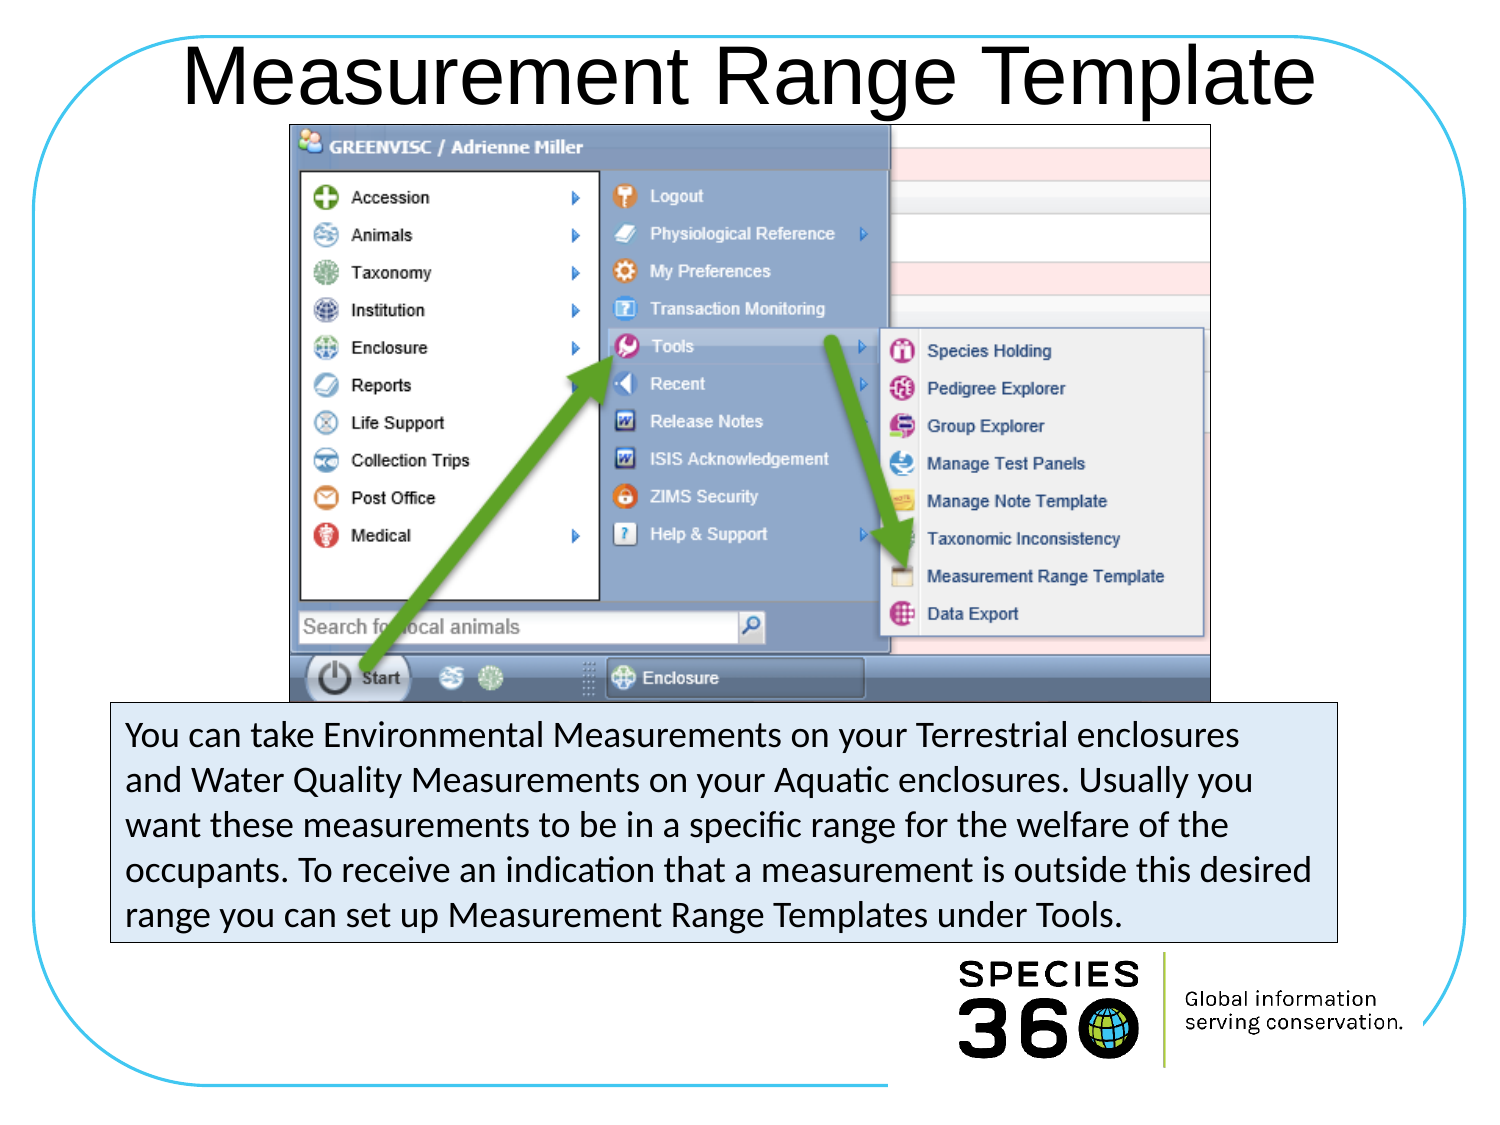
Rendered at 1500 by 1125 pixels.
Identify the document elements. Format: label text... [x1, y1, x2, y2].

text_box You can take Environmental Measurements on your Terrestrial enclosures and Water Quality Measurements on your Aquatic enclosures. Usually you want these measurements to be in a specific range for the welfare of the occupants. To receive an indication that a measurement is outside this desired range you can set up Measurement Range Templates under Tools. [110, 702, 1338, 943]
title Measurement Range Template [103, 0, 1397, 187]
picture [289, 124, 1211, 703]
picture [954, 944, 1407, 1075]
